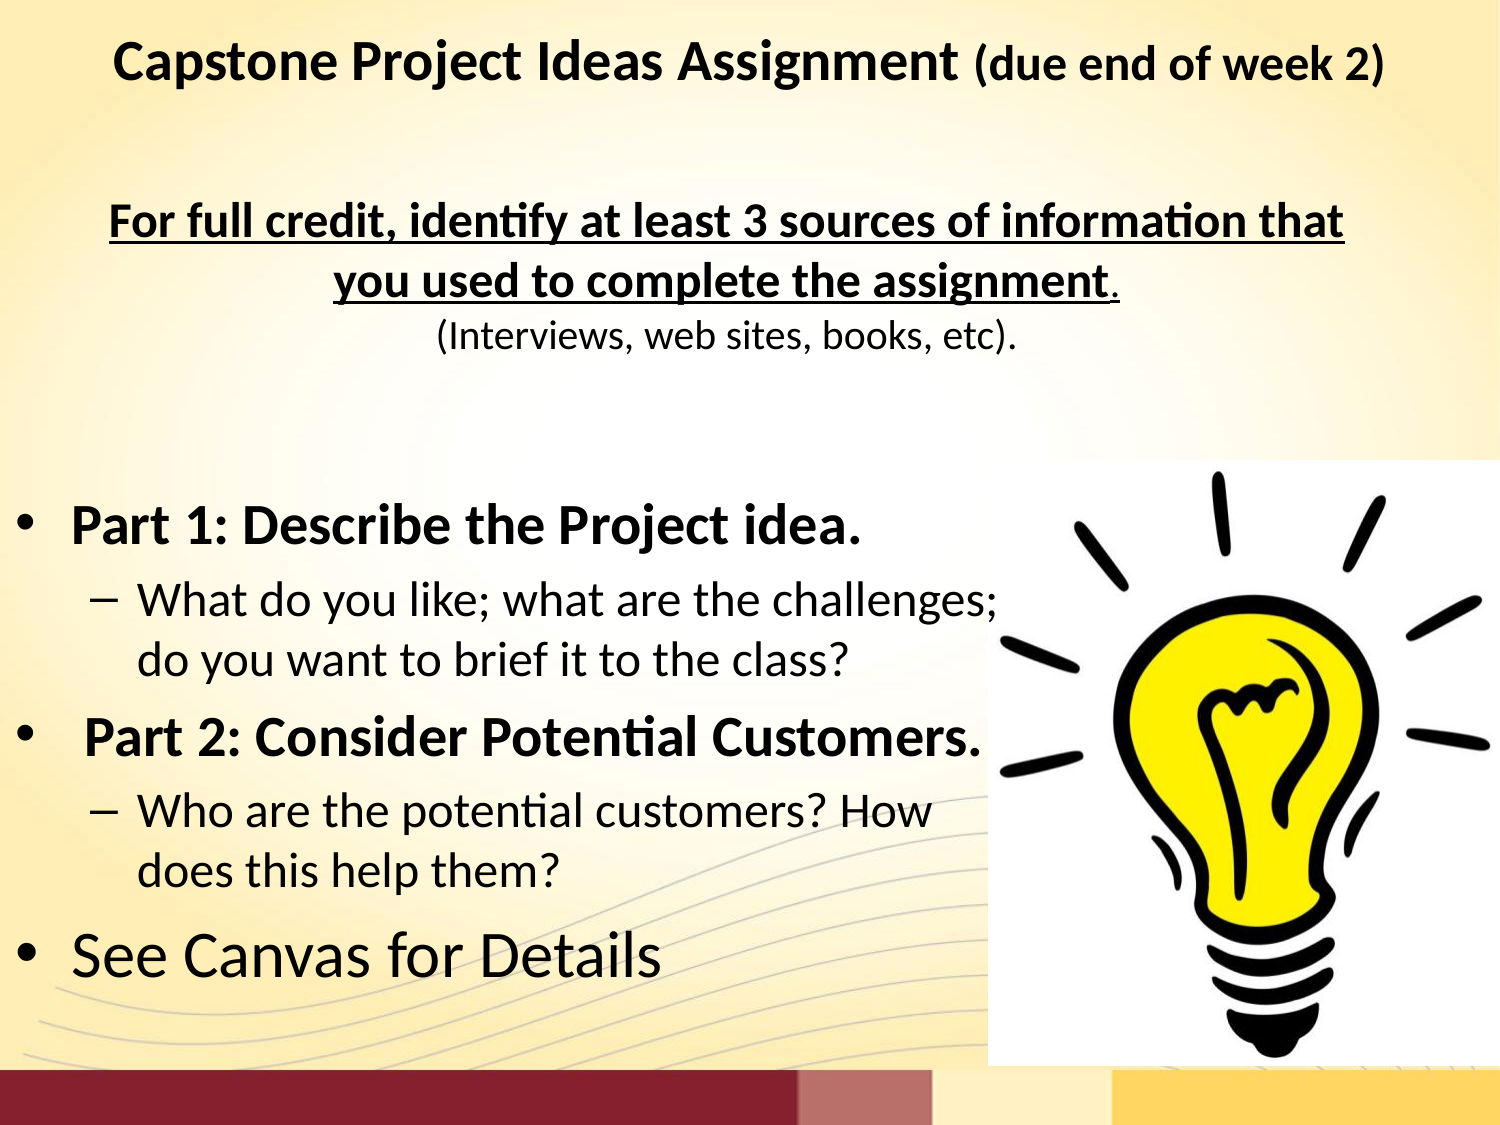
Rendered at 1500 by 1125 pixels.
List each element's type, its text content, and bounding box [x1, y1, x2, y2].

text_box For full credit, identify at least 3 sources of information that you used to complete the assignment. (Interviews, web sites, books, etc). [74, 180, 1379, 365]
list Part 1: Describe the Project idea. What do you like; what are the challenges; do you want to brief it to the class? Part 2: Consider Potential Customers. Who are the potential customers? How does this help them? See Canvas for Details [0, 478, 1048, 1125]
picture [0, 0, 1500, 1125]
title Capstone Project Ideas Assignment (due end of week 2) [75, 24, 1425, 159]
